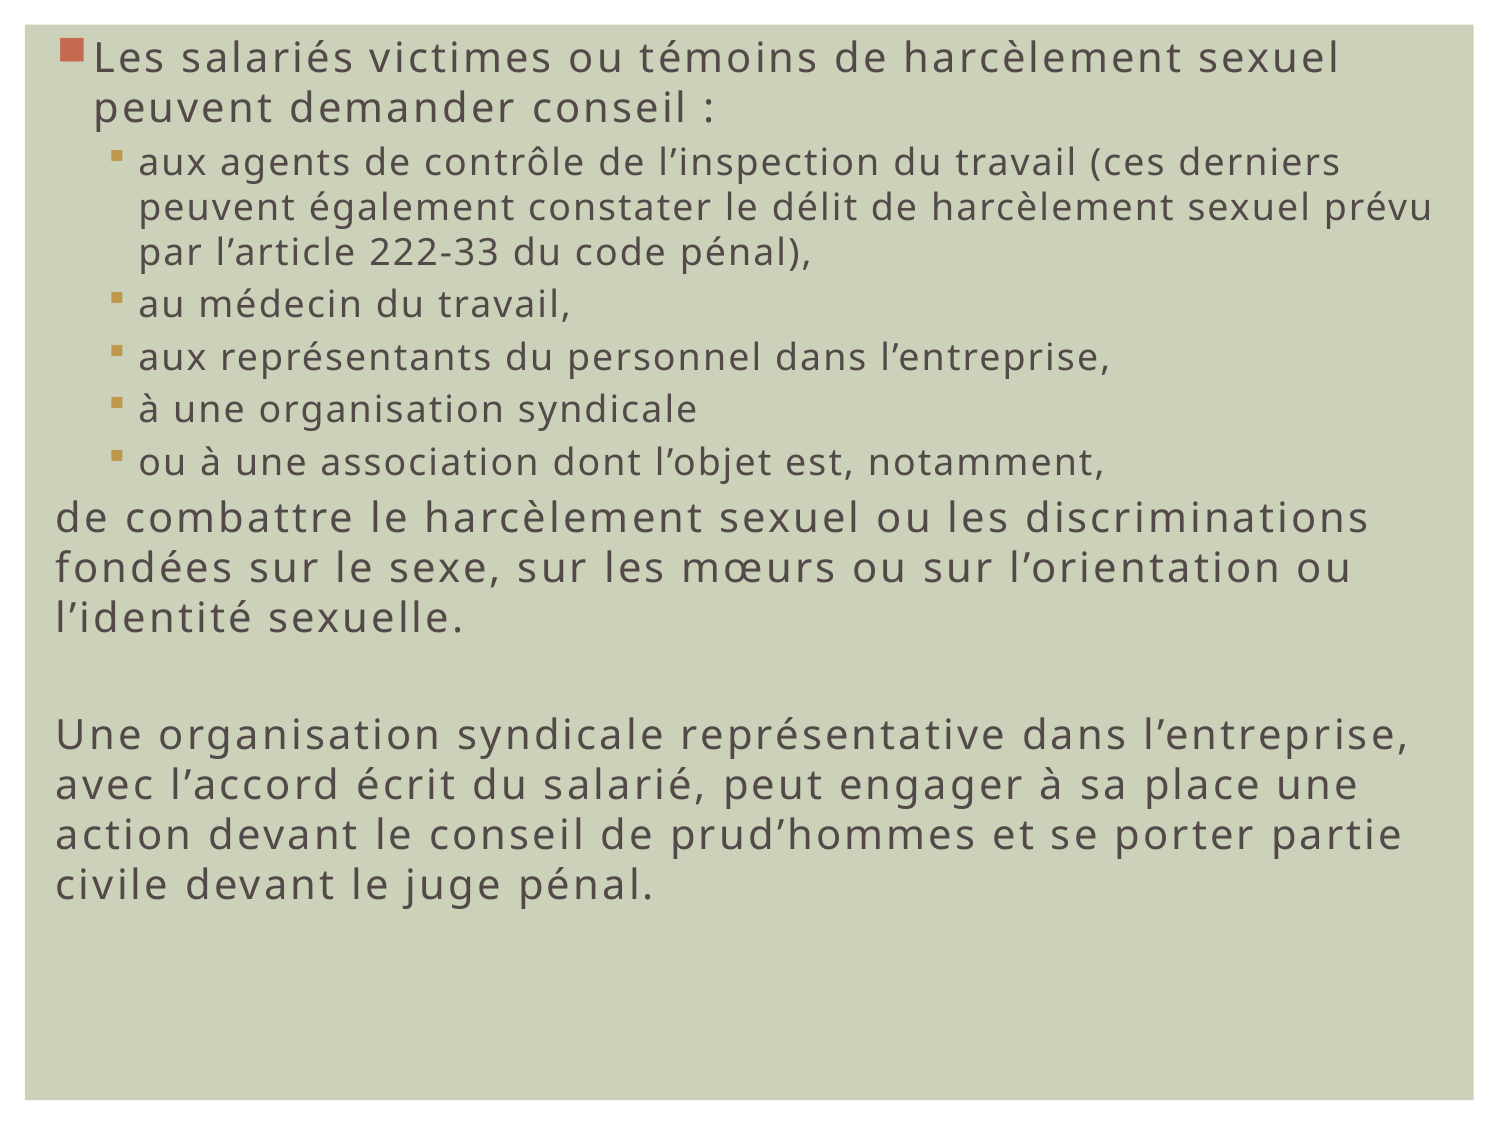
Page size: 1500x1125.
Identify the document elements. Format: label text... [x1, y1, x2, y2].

text_box Les salariés victimes ou témoins de harcèlement sexuel peuvent demander conseil : aux agents de contrôle de l’inspection du travail (ces derniers peuvent également constater le délit de harcèlement sexuel prévu par l’article 222-33 du code pénal), au médecin du travail, aux représentants du personnel dans l’entreprise, à une organisation syndicale ou à une association dont l’objet est, notamment, de combattre le harcèlement sexuel ou les discriminations fondées sur le sexe, sur les mœurs ou sur l’orientation ou l’identité sexuelle. Une organisation syndicale représentative dans l’entreprise, avec l’accord écrit du salarié, peut engager à sa place une action devant le conseil de prud’hommes et se porter partie civile devant le juge pénal. [33, 22, 1466, 1093]
text_box [21, 22, 1480, 1106]
